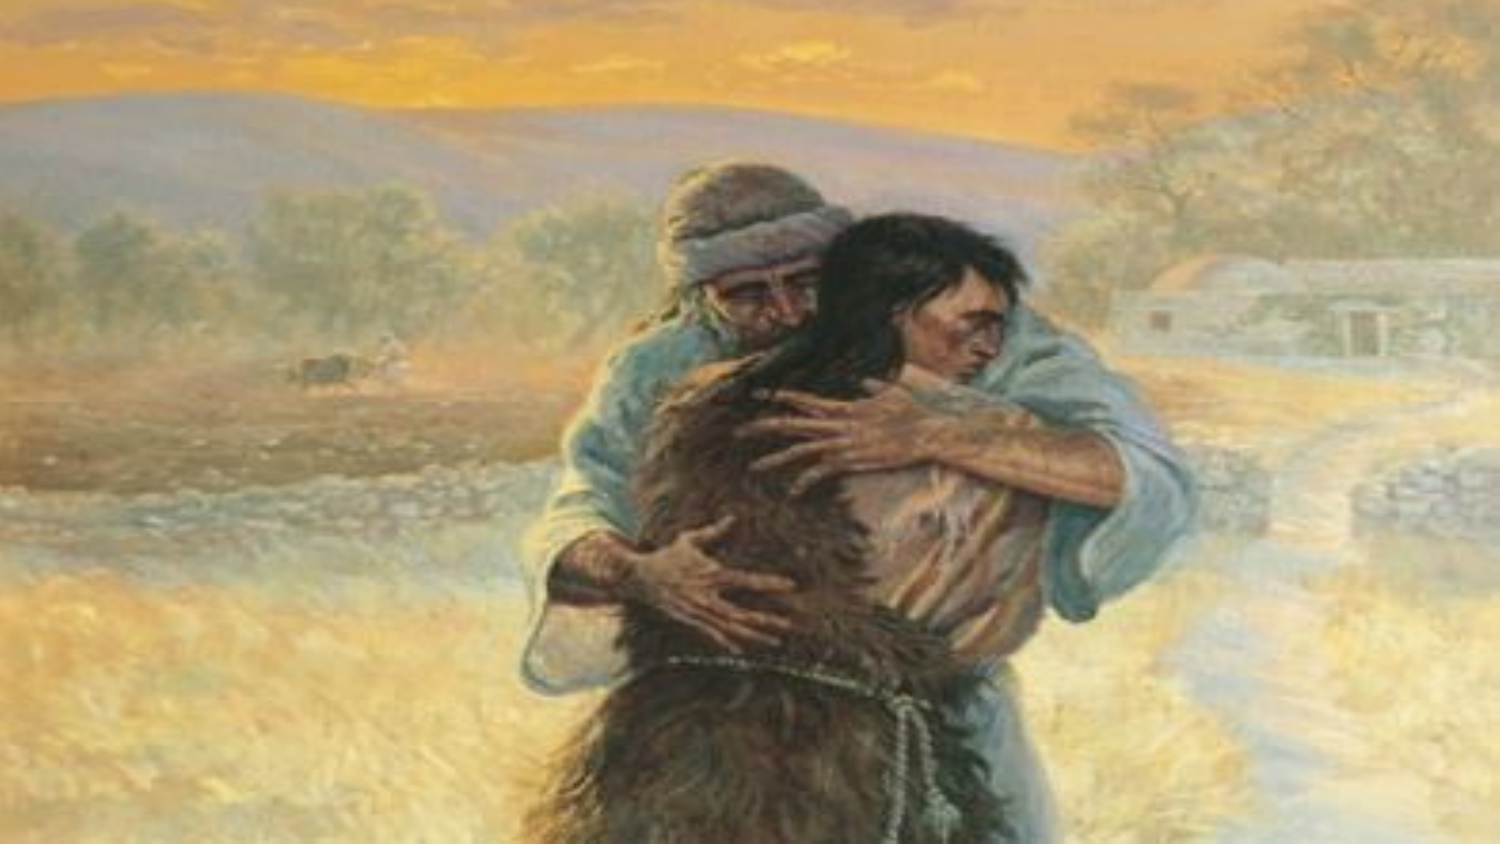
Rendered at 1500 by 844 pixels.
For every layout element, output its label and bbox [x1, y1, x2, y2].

text_box [0, 0, 1500, 844]
